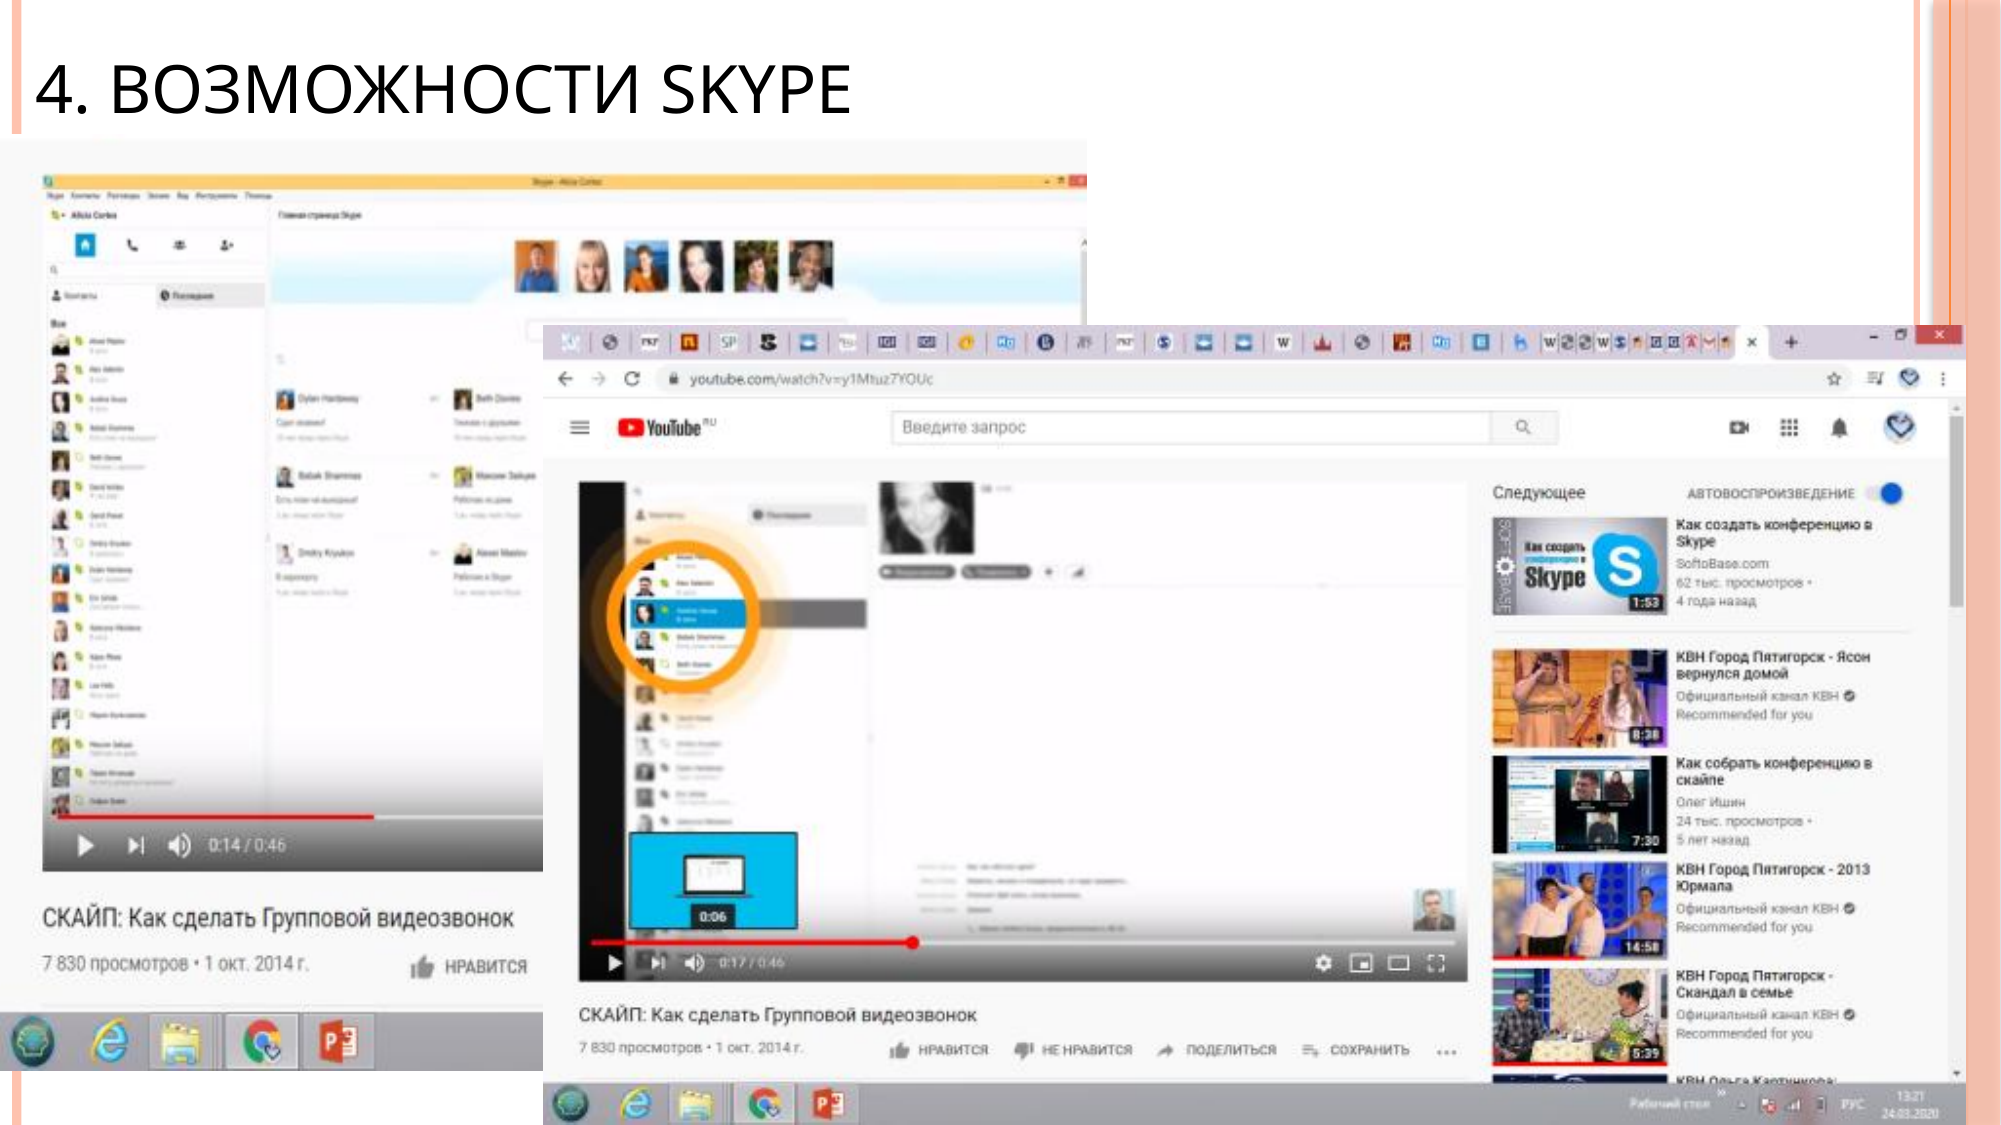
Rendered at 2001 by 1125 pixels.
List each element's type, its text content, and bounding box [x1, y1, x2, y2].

picture [0, 134, 1088, 1072]
title 4. Возможности Skype [20, 24, 1863, 135]
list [542, 324, 1966, 1125]
